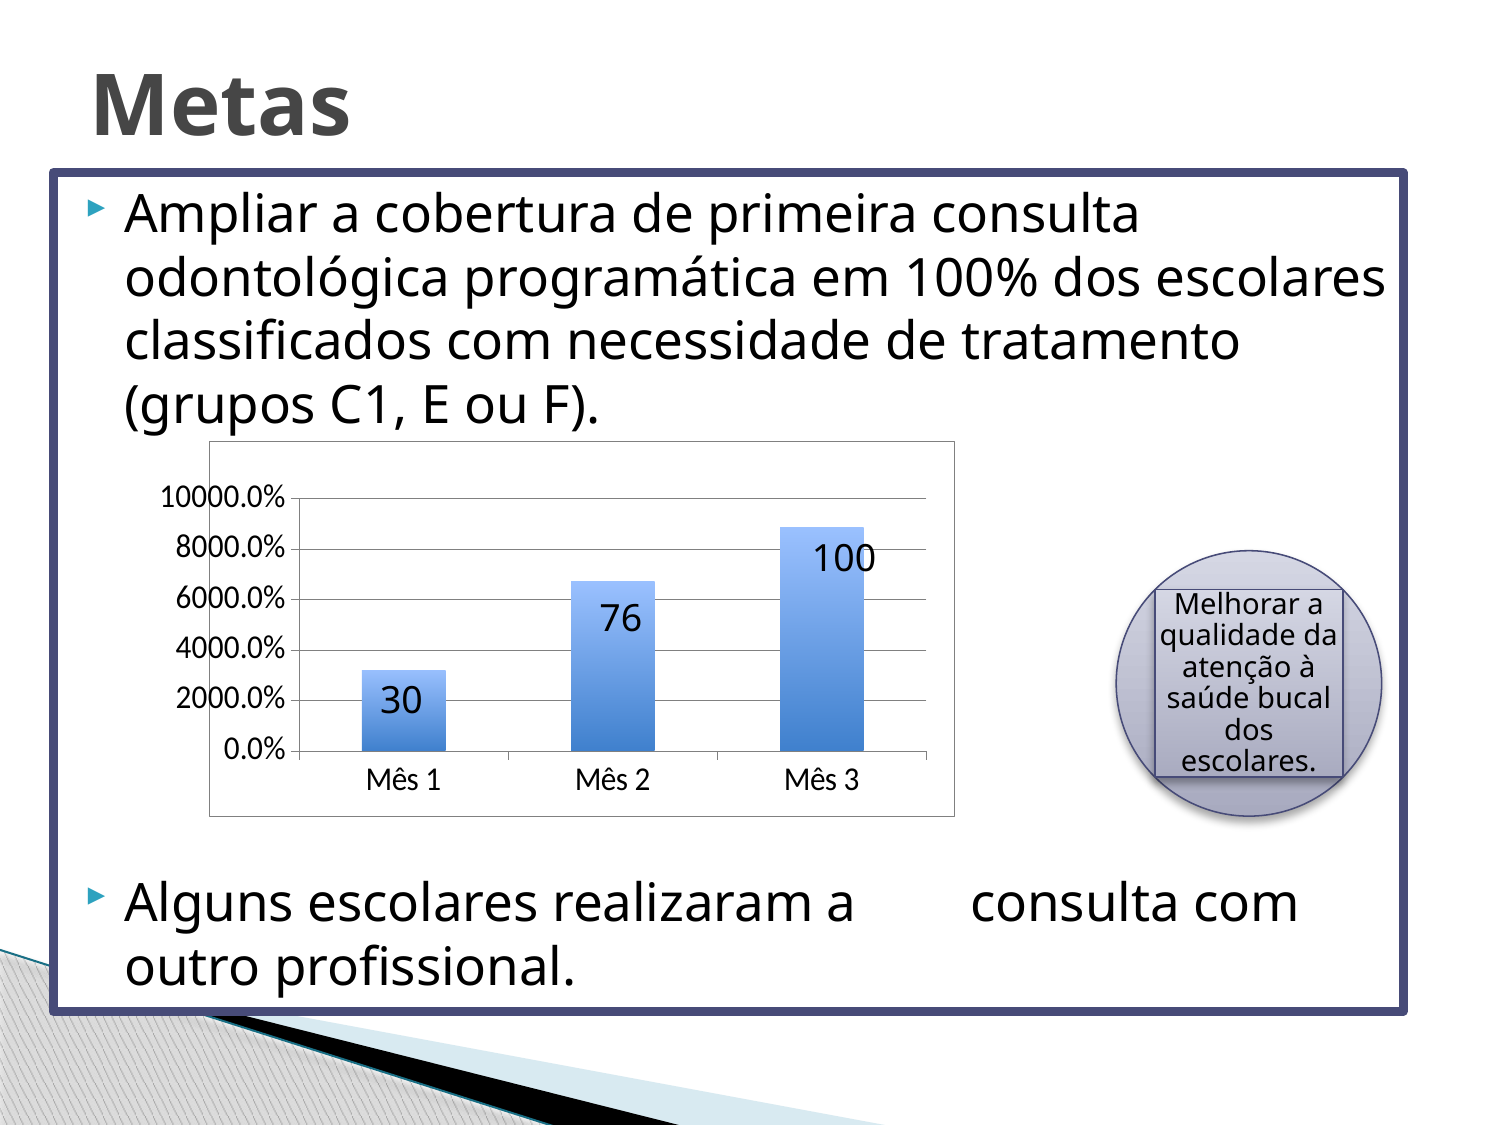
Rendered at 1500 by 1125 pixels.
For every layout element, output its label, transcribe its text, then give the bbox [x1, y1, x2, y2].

list Ampliar a cobertura de primeira consulta odontológica programática em 100% dos escolares classificados com necessidade de tratamento (grupos C1, E ou F). Alguns escolares realizaram a consulta com outro profissional. [49, 168, 1408, 1016]
title Metas [75, 7, 1425, 195]
chart [159, 440, 955, 817]
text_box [1115, 550, 1382, 817]
